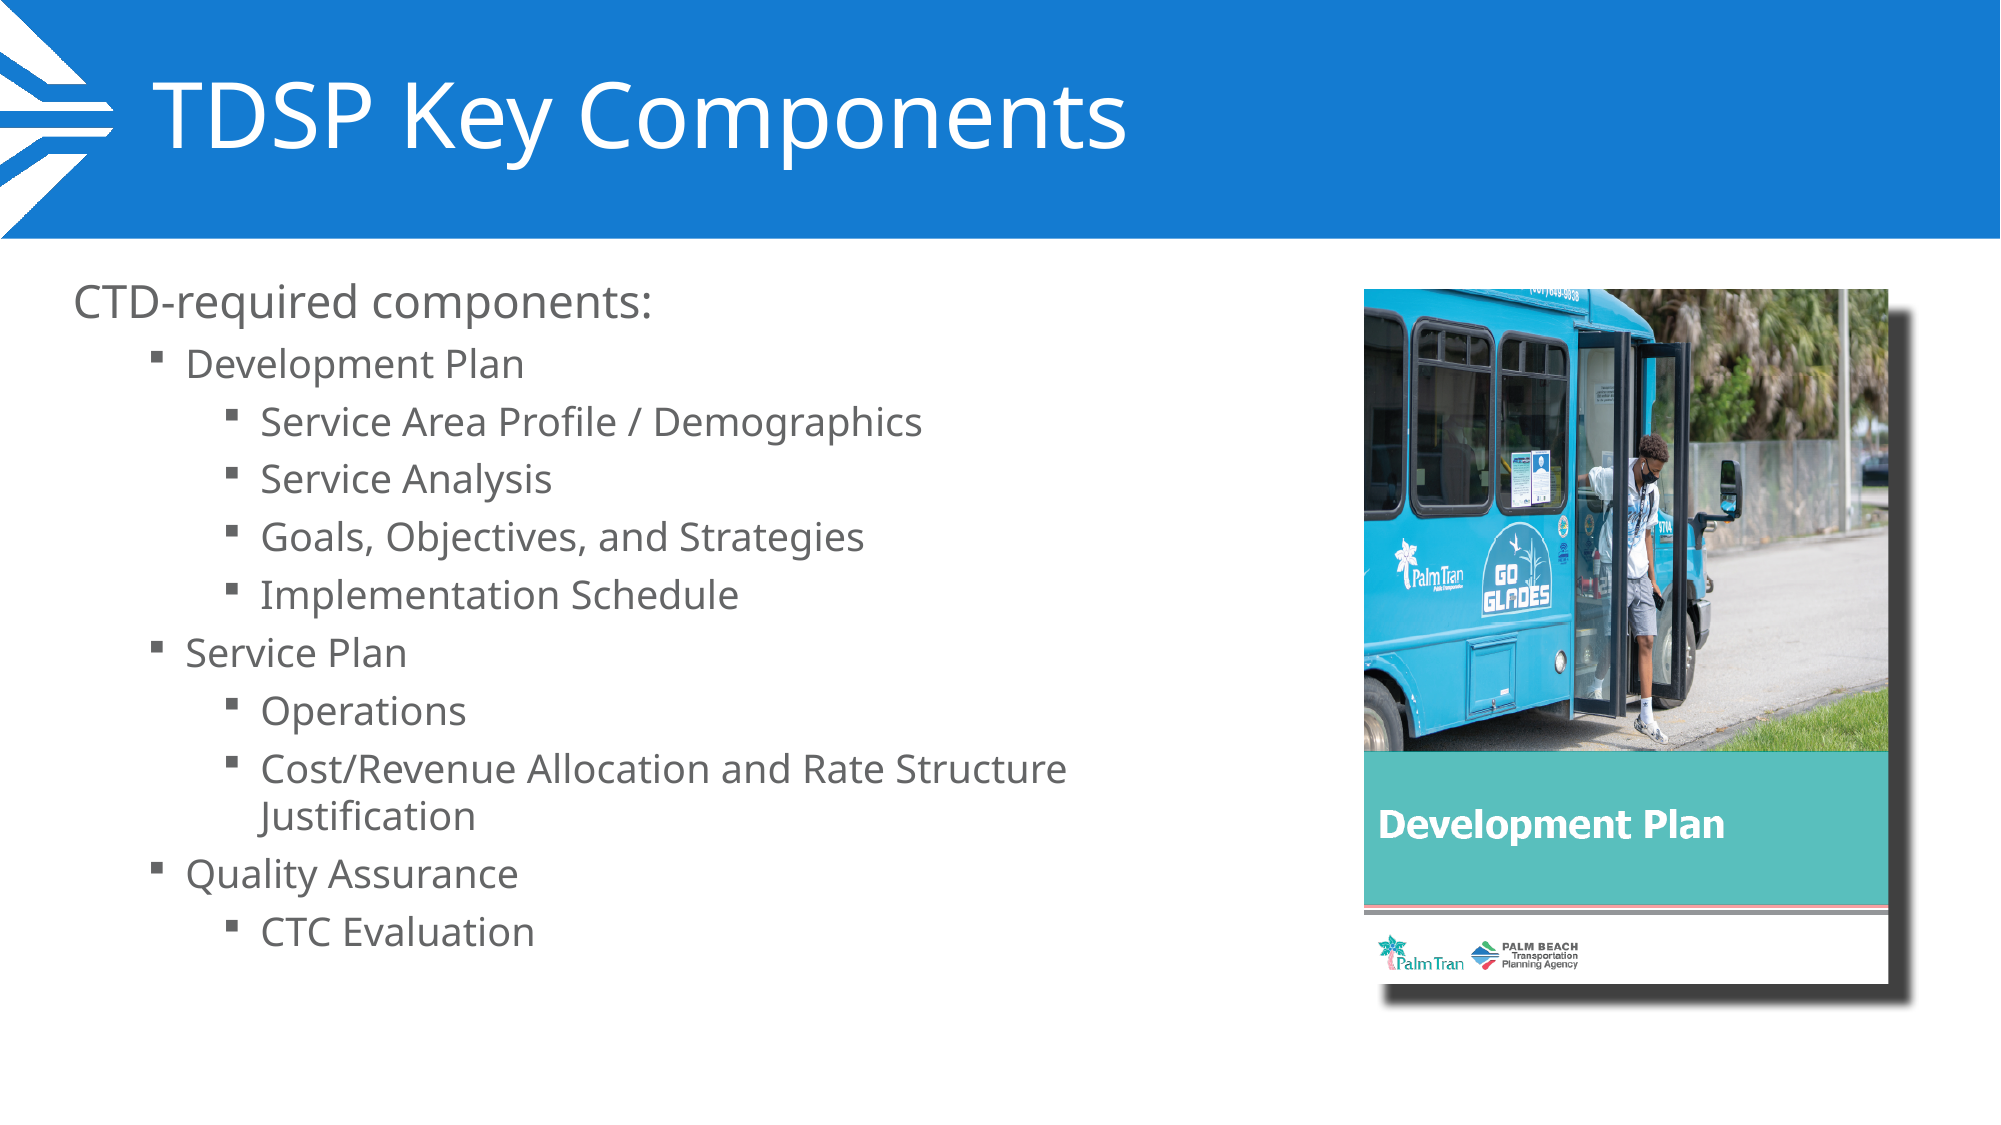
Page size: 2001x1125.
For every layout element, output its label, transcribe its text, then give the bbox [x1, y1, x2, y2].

picture [0, 0, 114, 239]
list CTD-required components: Development Plan Service Area Profile / Demographics Service Analysis Goals, Objectives, and Strategies Implementation Schedule Service Plan Operations Cost/Revenue Allocation and Rate Structure Justification Quality Assurance CTC Evaluation [57, 271, 1236, 1020]
picture [1364, 289, 1889, 986]
title TDSP Key Components [137, 39, 1623, 200]
